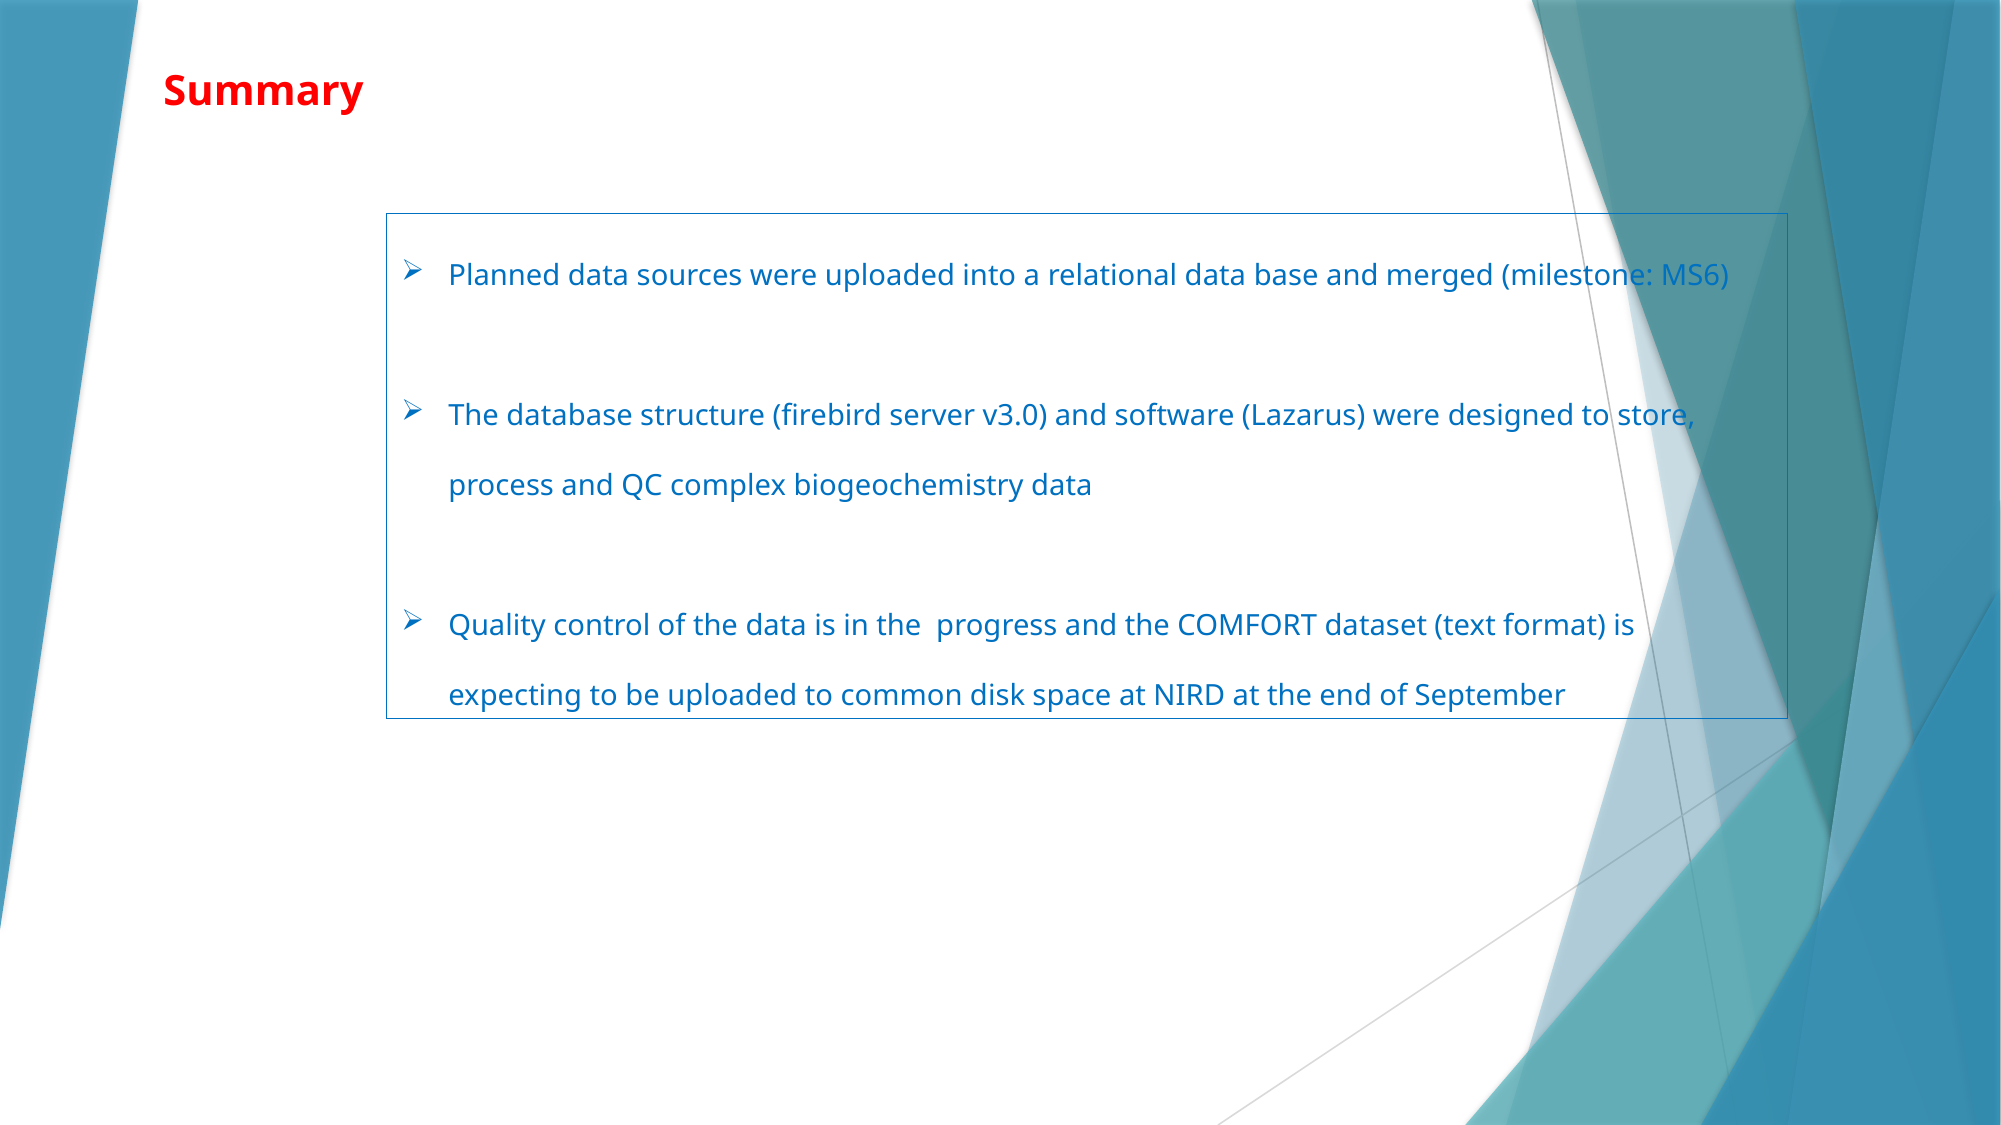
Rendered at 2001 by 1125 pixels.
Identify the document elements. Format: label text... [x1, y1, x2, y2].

text_box Summary [148, 47, 1878, 122]
text_box Planned data sources were uploaded into a relational data base and merged (milestone: MS6) The database structure (firebird server v3.0) and software (Lazarus) were designed to store, process and QC complex biogeochemistry data Quality control of the data is in the progress and the COMFORT dataset (text format) is expecting to be uploaded to common disk space at NIRD at the end of September [386, 213, 1788, 719]
